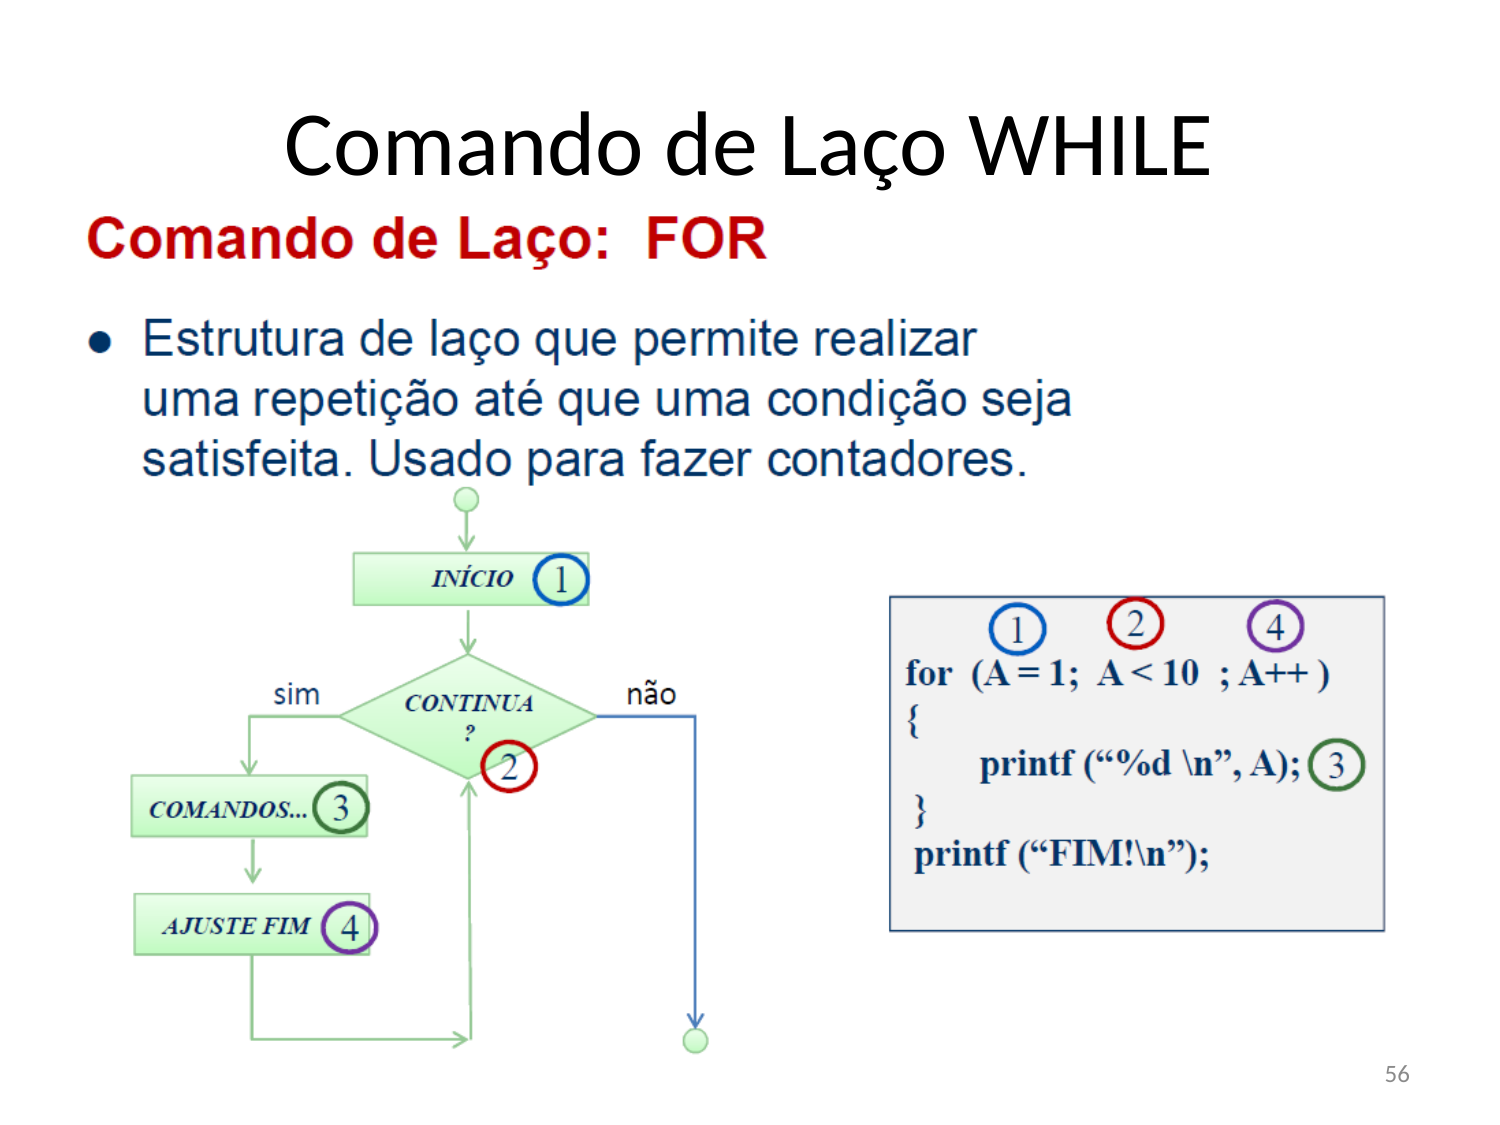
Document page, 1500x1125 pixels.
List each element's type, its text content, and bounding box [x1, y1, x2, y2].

title Comando de Laço WHILE [75, 45, 1425, 233]
slide_number 56 [1074, 1042, 1425, 1103]
picture [76, 211, 1391, 1060]
